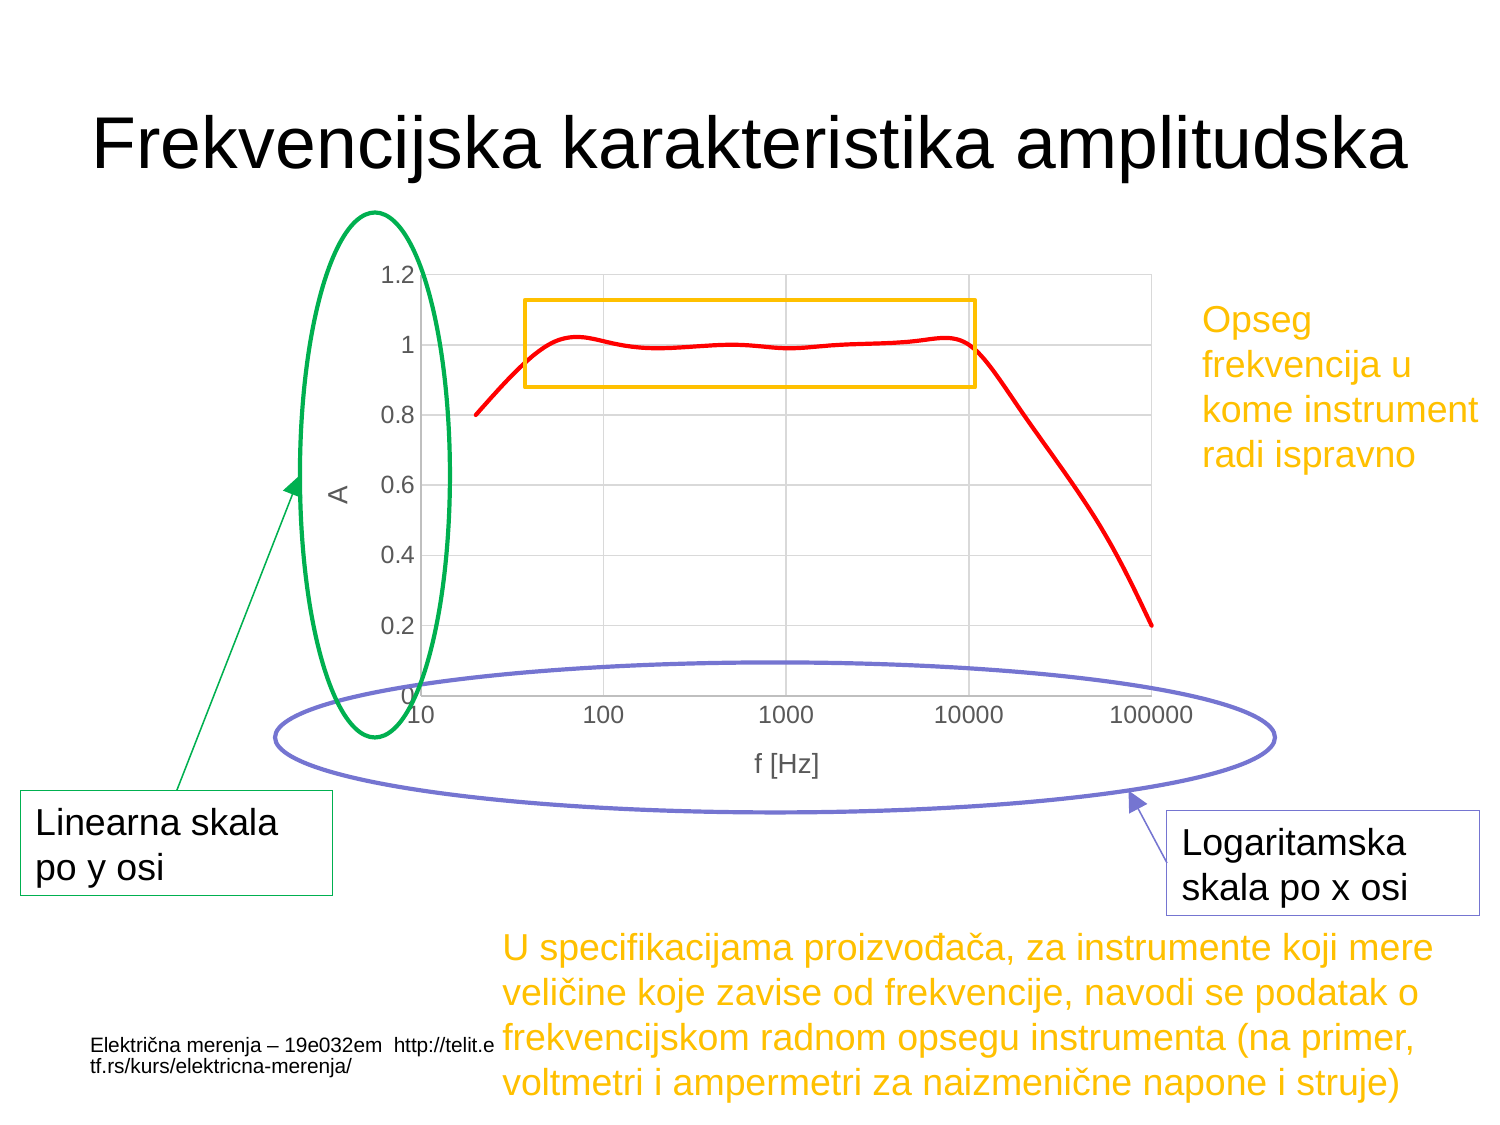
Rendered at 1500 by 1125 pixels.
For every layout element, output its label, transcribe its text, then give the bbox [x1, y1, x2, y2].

text_box Linearna skala po y osi [20, 790, 333, 896]
text_box [334, 210, 415, 248]
title Frekvencijska karakteristika amplitudska [74, 44, 1426, 233]
chart [287, 249, 1213, 813]
text_box Opseg frekvencija u kome instrument radi ispravno [1216, 287, 1500, 483]
text_box [1216, 699, 1278, 775]
footer Električna merenja – 19e032em http://telit.etf.rs/kurs/elektricna-merenja/ [74, 1024, 513, 1103]
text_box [1128, 790, 1168, 864]
text_box Logaritamska skala po x osi [1166, 810, 1480, 915]
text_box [176, 474, 301, 791]
text_box U specifikacijama proizvođača, za instrumente koji mere veličine koje zavise od frekvencije, navodi se podatak o frekvencijskom radnom opsegu instrumenta (na primer, voltmetri i ampermetri za naizmenične napone i struje) [487, 915, 1500, 1111]
